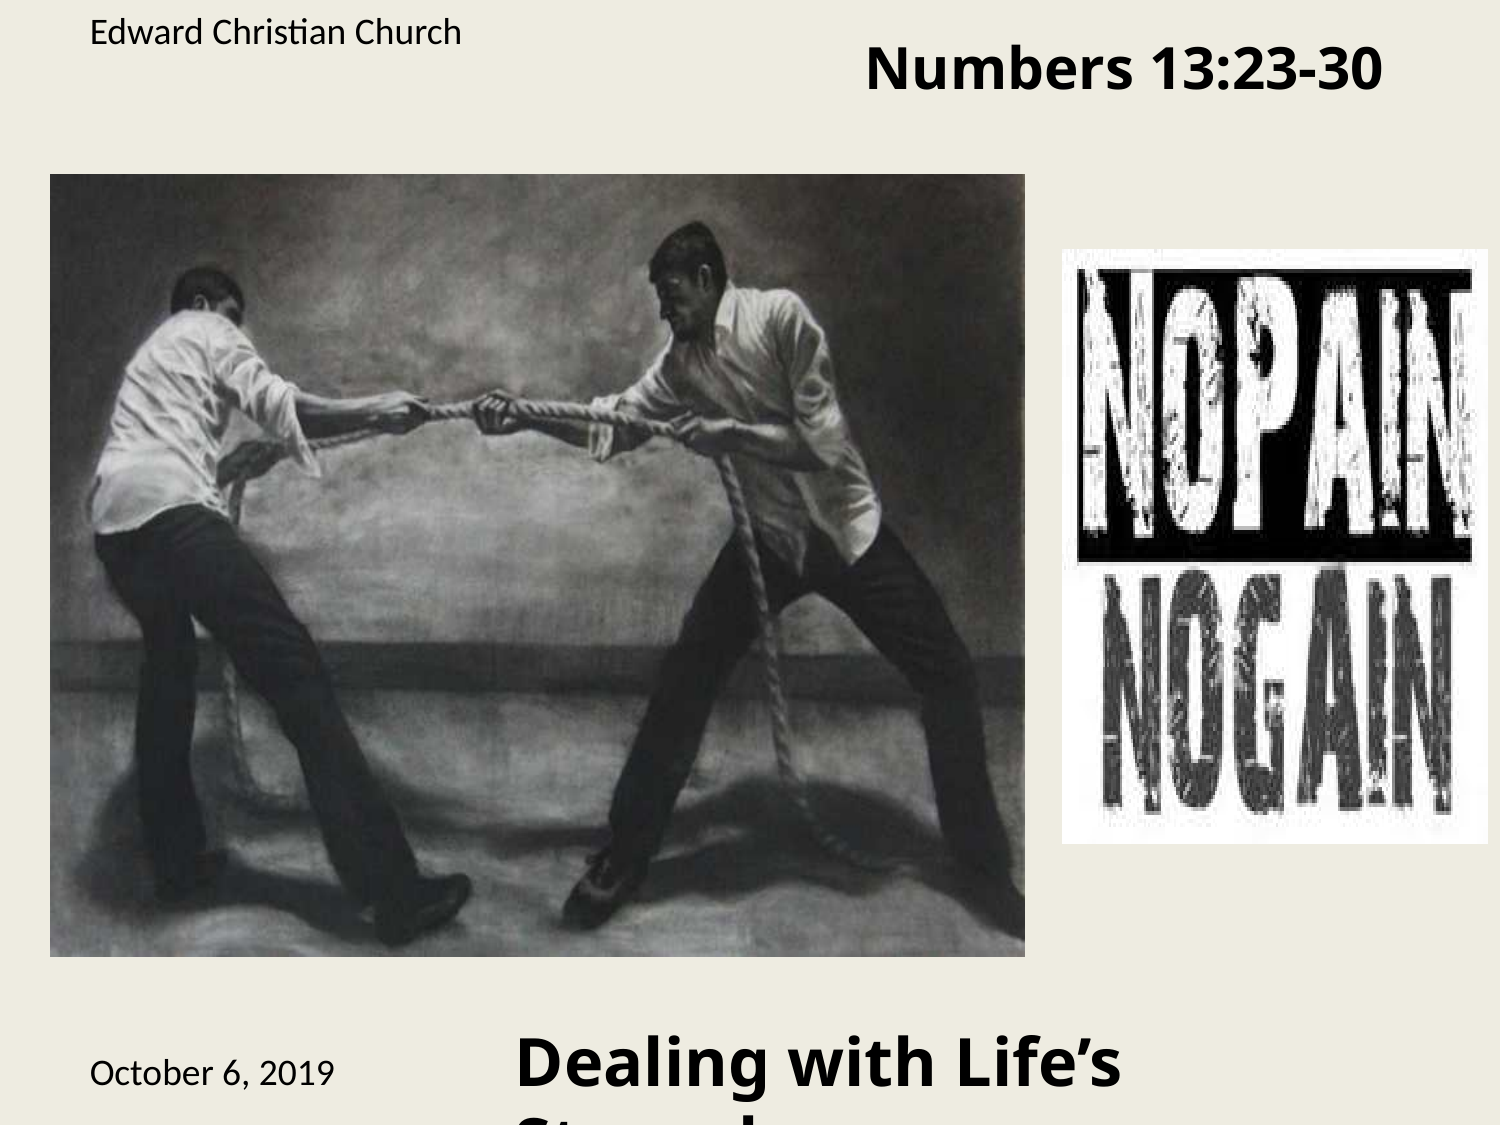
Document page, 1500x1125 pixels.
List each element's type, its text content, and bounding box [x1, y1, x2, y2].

picture [49, 174, 1026, 957]
picture [1062, 249, 1488, 844]
text_box Dealing with Life’s Struggles [500, 1012, 1438, 1125]
text_box Edward Christian Church [75, 0, 500, 60]
text_box October 6, 2019 [75, 1040, 400, 1101]
text_box Numbers 13:23-30 [849, 23, 1425, 109]
